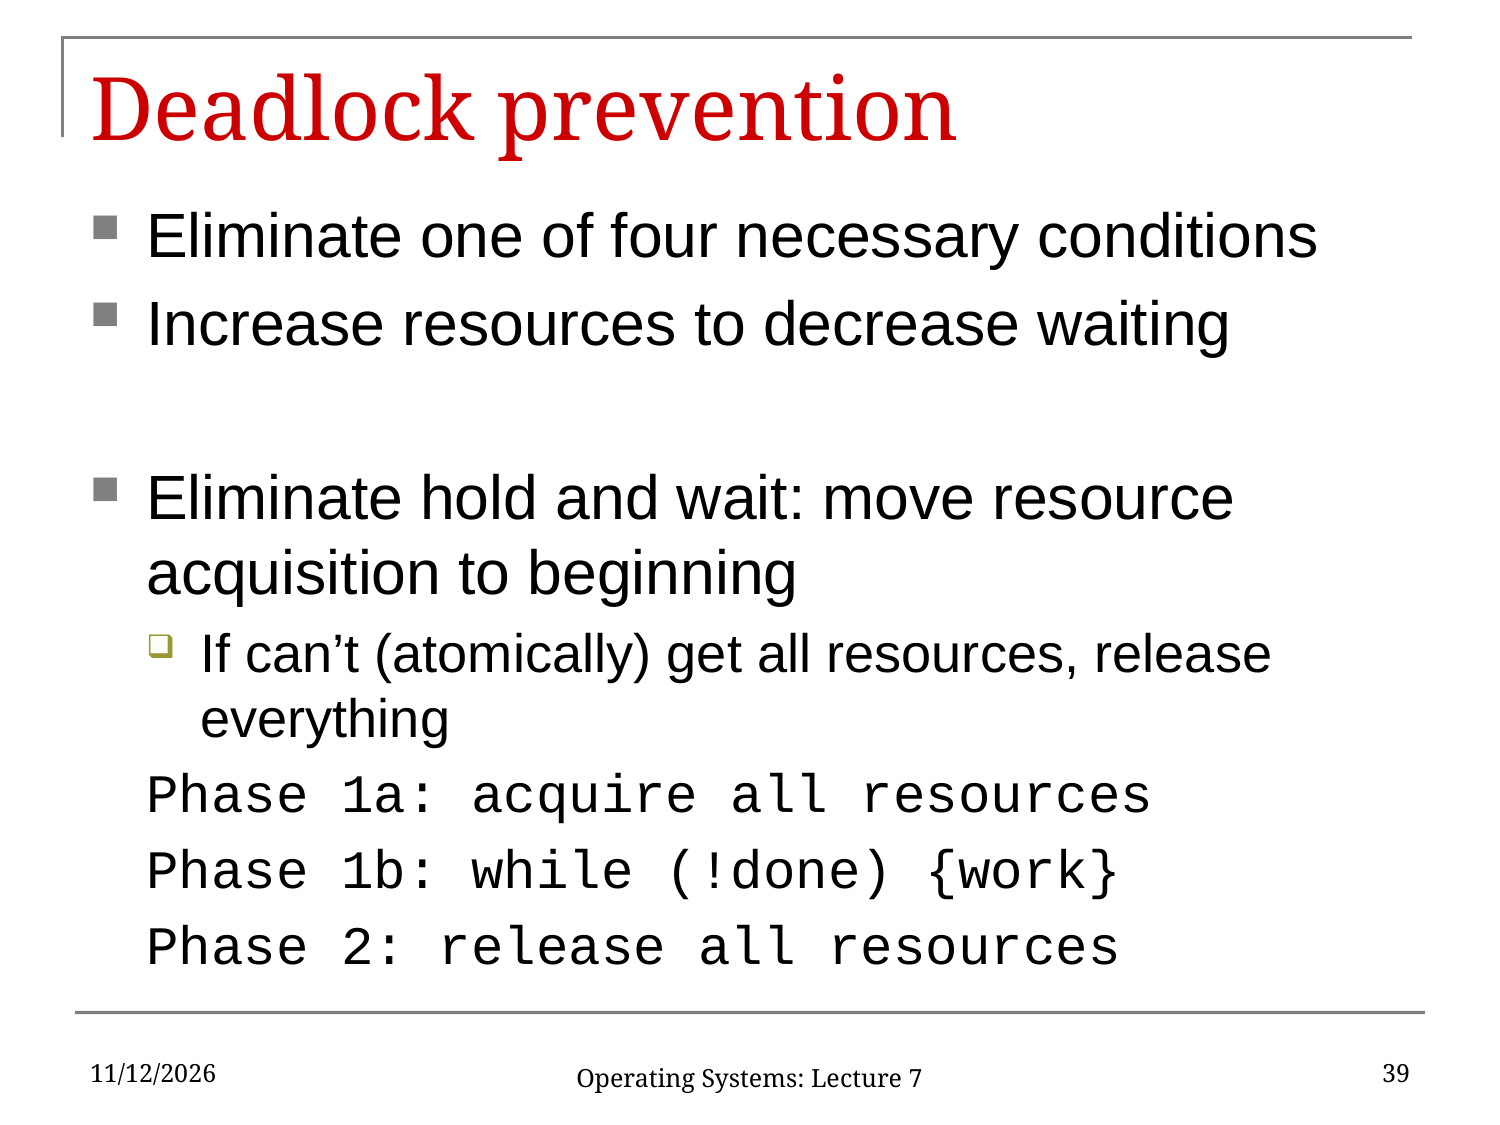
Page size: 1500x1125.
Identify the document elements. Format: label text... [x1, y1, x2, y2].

footer Operating Systems: Lecture 7 [512, 1024, 988, 1101]
list Eliminate one of four necessary conditions Increase resources to decrease waiting Eliminate hold and wait: move resource acquisition to beginning If can’t (atomically) get all resources, release everything Phase 1a: acquire all resources Phase 1b: while (!done) {work} Phase 2: release all resources [75, 187, 1425, 1006]
title Deadlock prevention [75, 45, 1425, 163]
slide_number 39 [1074, 1023, 1426, 1100]
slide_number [74, 1023, 426, 1100]
